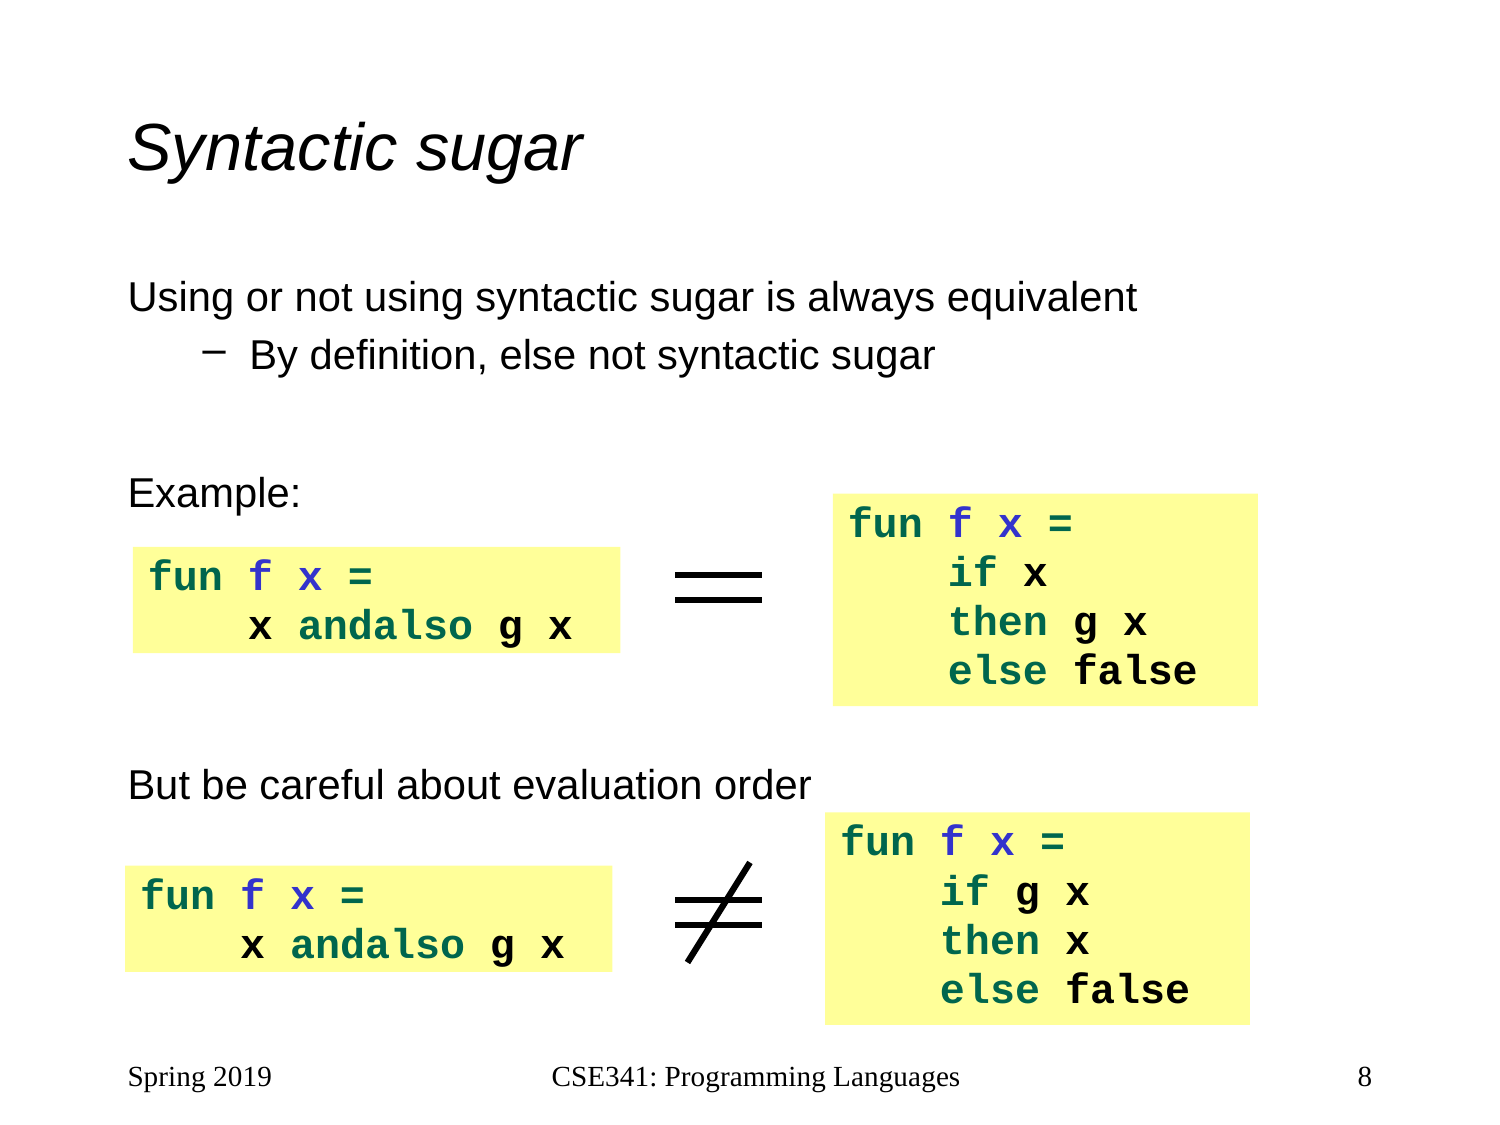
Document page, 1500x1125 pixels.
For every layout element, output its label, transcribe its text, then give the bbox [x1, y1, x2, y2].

list Using or not using syntactic sugar is always equivalent By definition, else not syntactic sugar Example: But be careful about evaluation order [112, 262, 1388, 1001]
slide_number 8 [1074, 1049, 1388, 1125]
text_box fun f x = if x then g x else false [832, 493, 1258, 707]
text_box fun f x = x andalso g x [132, 546, 621, 654]
text_box fun f x = x andalso g x [125, 865, 613, 972]
footer CSE341: Programming Languages [474, 1049, 1038, 1125]
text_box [674, 574, 763, 601]
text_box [674, 862, 763, 963]
text_box fun f x = if g x then x else false [825, 812, 1250, 1025]
title Syntactic sugar [112, 49, 1388, 238]
slide_number Spring 2019 [112, 1049, 426, 1125]
